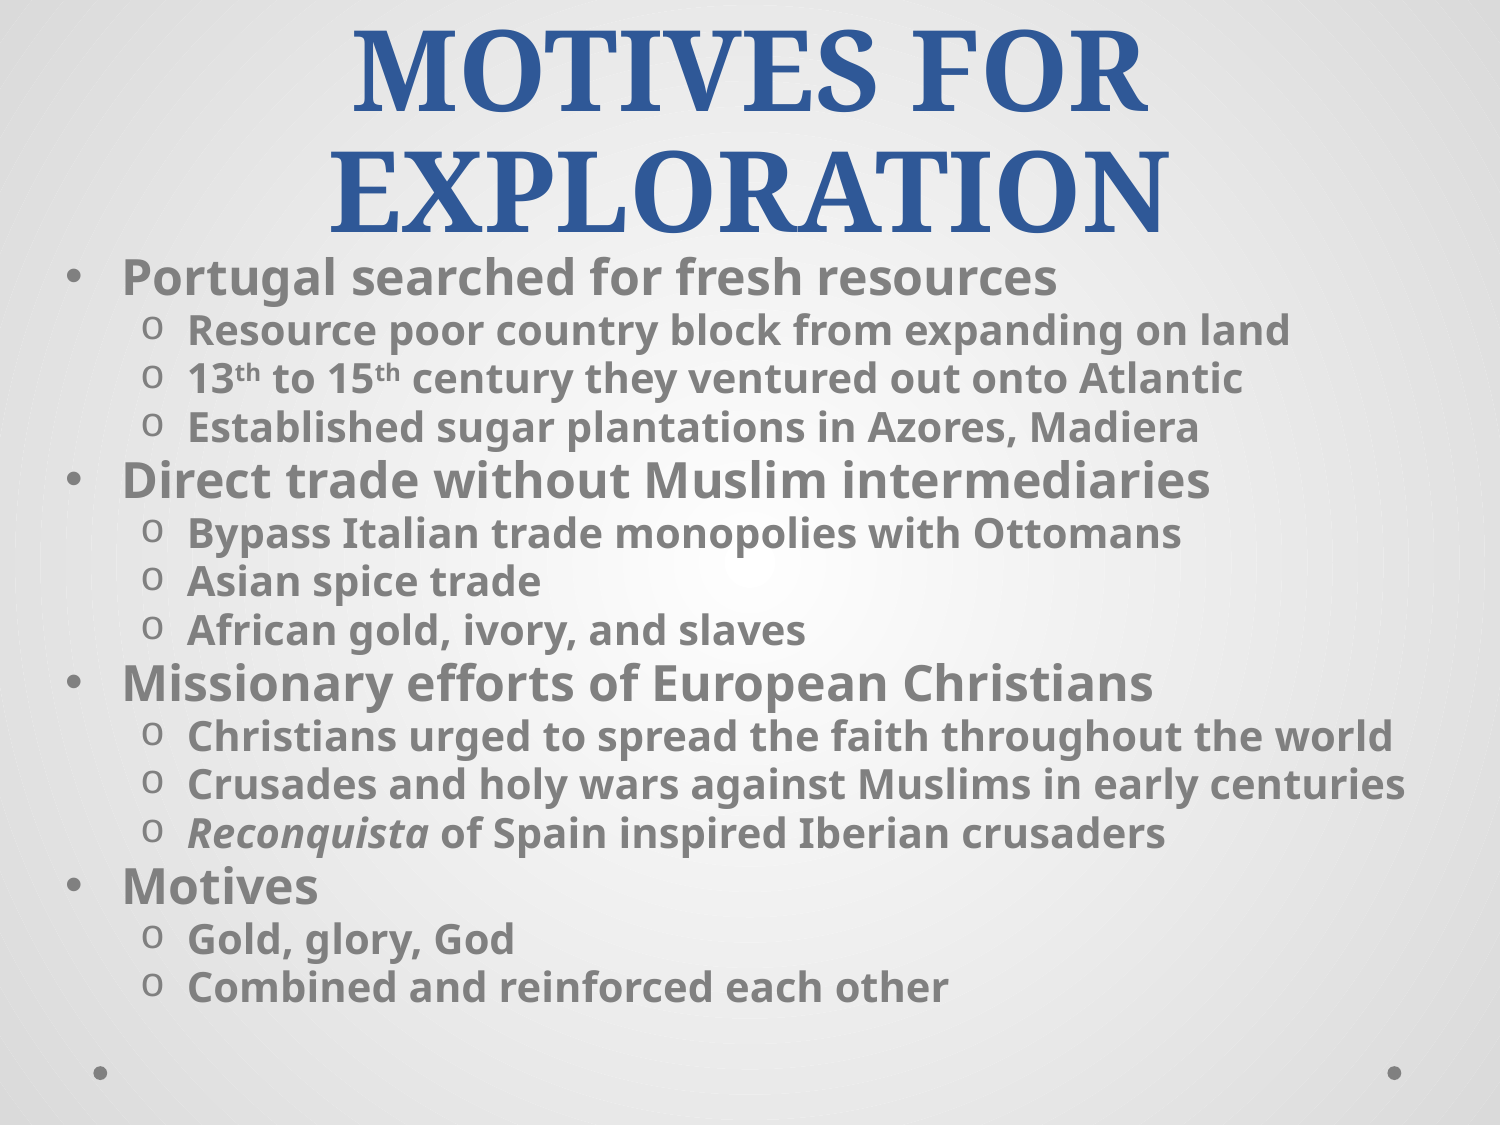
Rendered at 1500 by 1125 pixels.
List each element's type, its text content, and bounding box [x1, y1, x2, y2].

list Portugal searched for fresh resources Resource poor country block from expanding on land 13th to 15th century they ventured out onto Atlantic Established sugar plantations in Azores, Madiera Direct trade without Muslim intermediaries Bypass Italian trade monopolies with Ottomans Asian spice trade African gold, ivory, and slaves Missionary efforts of European Christians Christians urged to spread the faith throughout the world Crusades and holy wars against Muslims in early centuries Reconquista of Spain inspired Iberian crusaders Motives Gold, glory, God Combined and reinforced each other [50, 249, 1451, 1075]
title MOTIVES FOR EXPLORATION [75, 0, 1425, 249]
